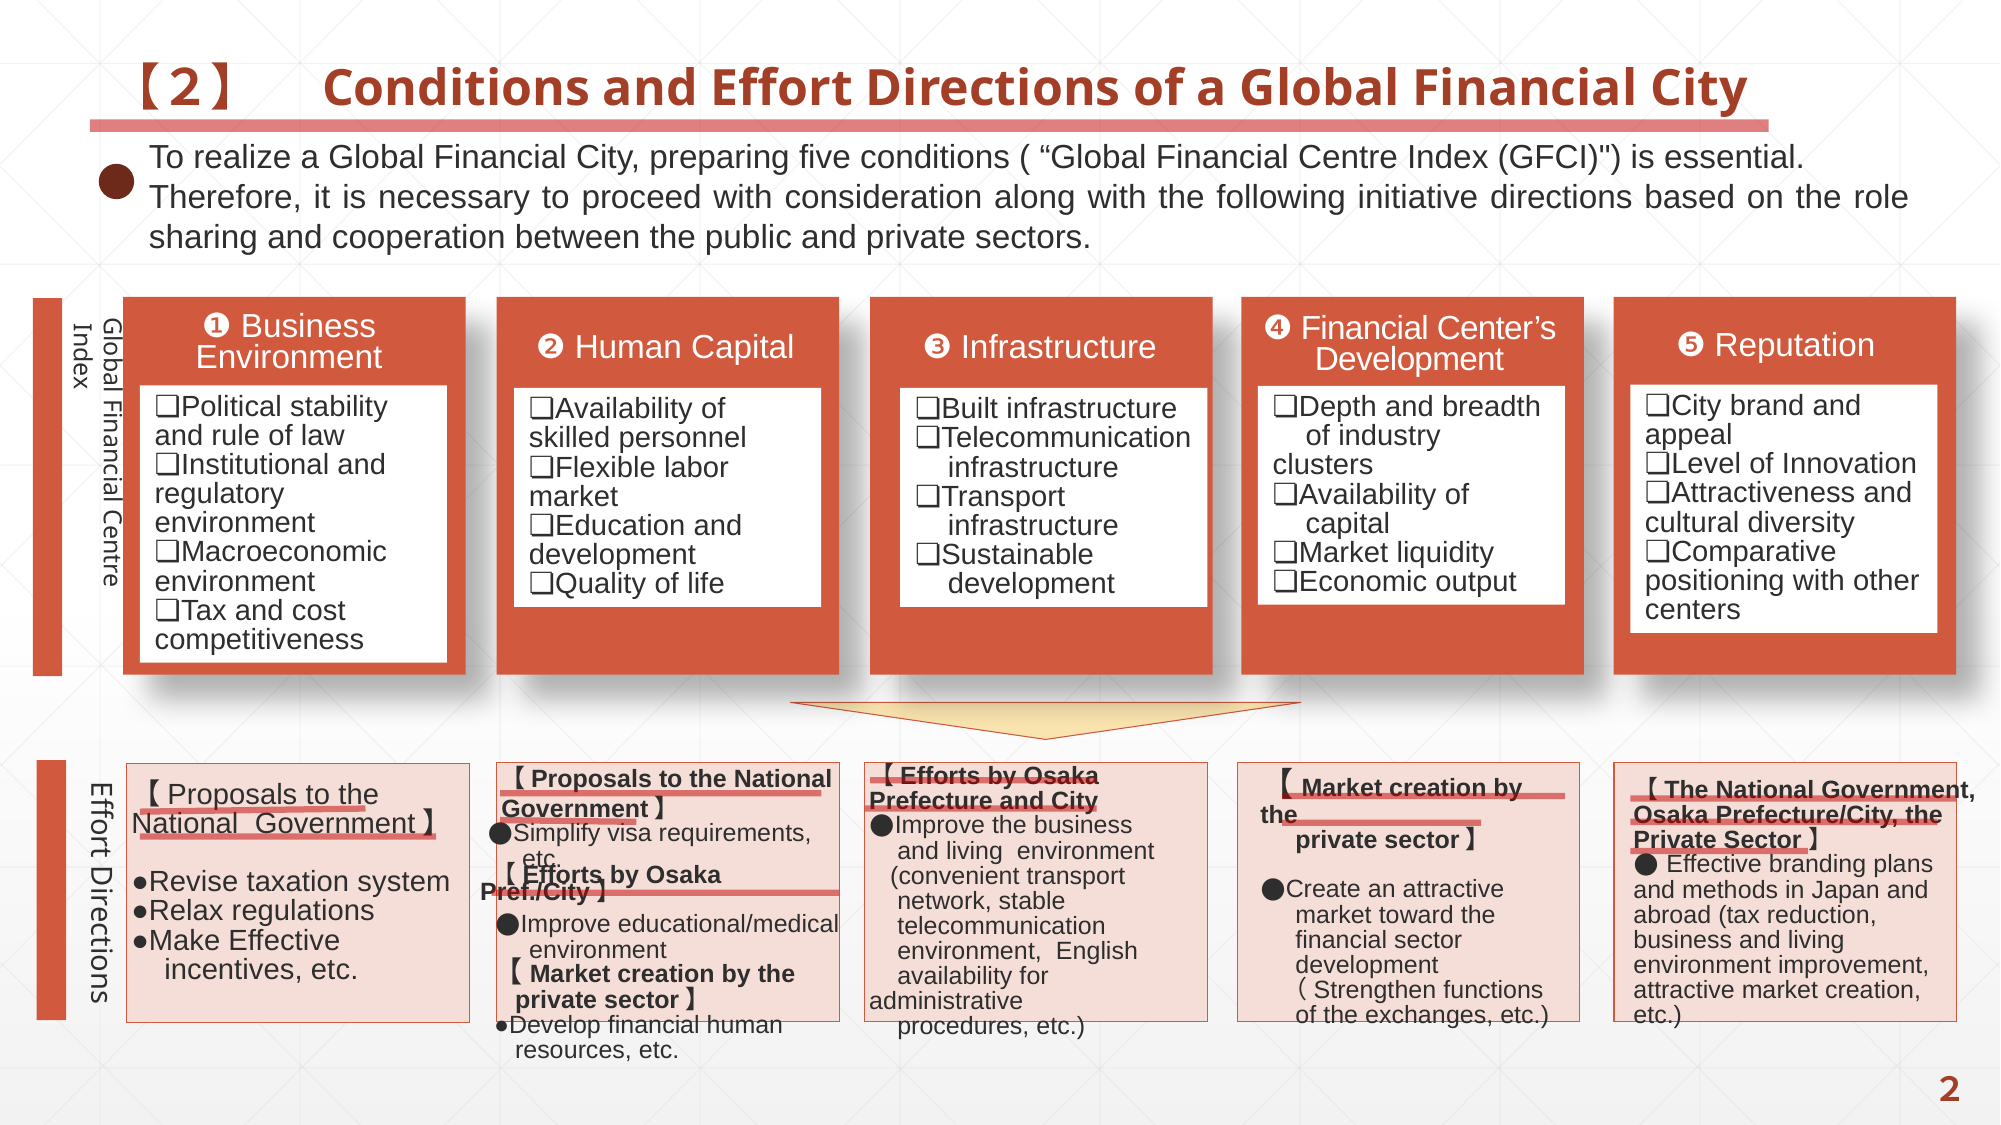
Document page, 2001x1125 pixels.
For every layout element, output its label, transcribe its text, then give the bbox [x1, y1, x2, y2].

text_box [45, 54, 1808, 126]
text_box [1567, 962, 1580, 1022]
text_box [32, 296, 1957, 962]
text_box 【Efforts by Osaka Prefecture and City ●Improve the business and living environment (convenient transport network, stable telecommunication environment, English availability for administrative procedures, etc.) [854, 962, 1225, 1047]
text_box [97, 162, 136, 201]
text_box [1613, 962, 1618, 1022]
text_box 【Proposals to the National Government】 ●Revise taxation system ●Relax regulations ●Make Effective incentives, etc. [116, 962, 465, 993]
text_box Effort Directions [62, 962, 129, 1104]
text_box 【Proposals to the National Government】 ●Simplify visa requirements, etc. 【Efforts by Osaka Pref./City】 ●Improve educational/medical environment 【Market creation by the private sector】 ●Develop financial human resources, etc. [465, 962, 869, 1072]
text_box 【The National Government, Osaka Prefecture/City, the Private Sector】 ● Effective branding plans and methods in Japan and abroad (tax reduction, business and living environment improvement, attractive market creation, etc.) [1618, 771, 1991, 1036]
slide_number ２ [1830, 1070, 1982, 1107]
text_box [36, 962, 67, 1021]
text_box 【Market creation by the private sector】 ●Create an attractive market toward the financial sector development （Strengthen functions of the exchanges, etc.) [1245, 962, 1567, 1036]
text_box [126, 993, 465, 1023]
text_box [1237, 962, 1245, 1022]
text_box To realize a Global Financial City, preparing five conditions ( “Global Financial Centre Index (GFCI)") is essential. Therefore, it is necessary to proceed with consideration along with the following initiative directions based on the role sharing and cooperation between the public and private sectors. [134, 128, 1928, 263]
